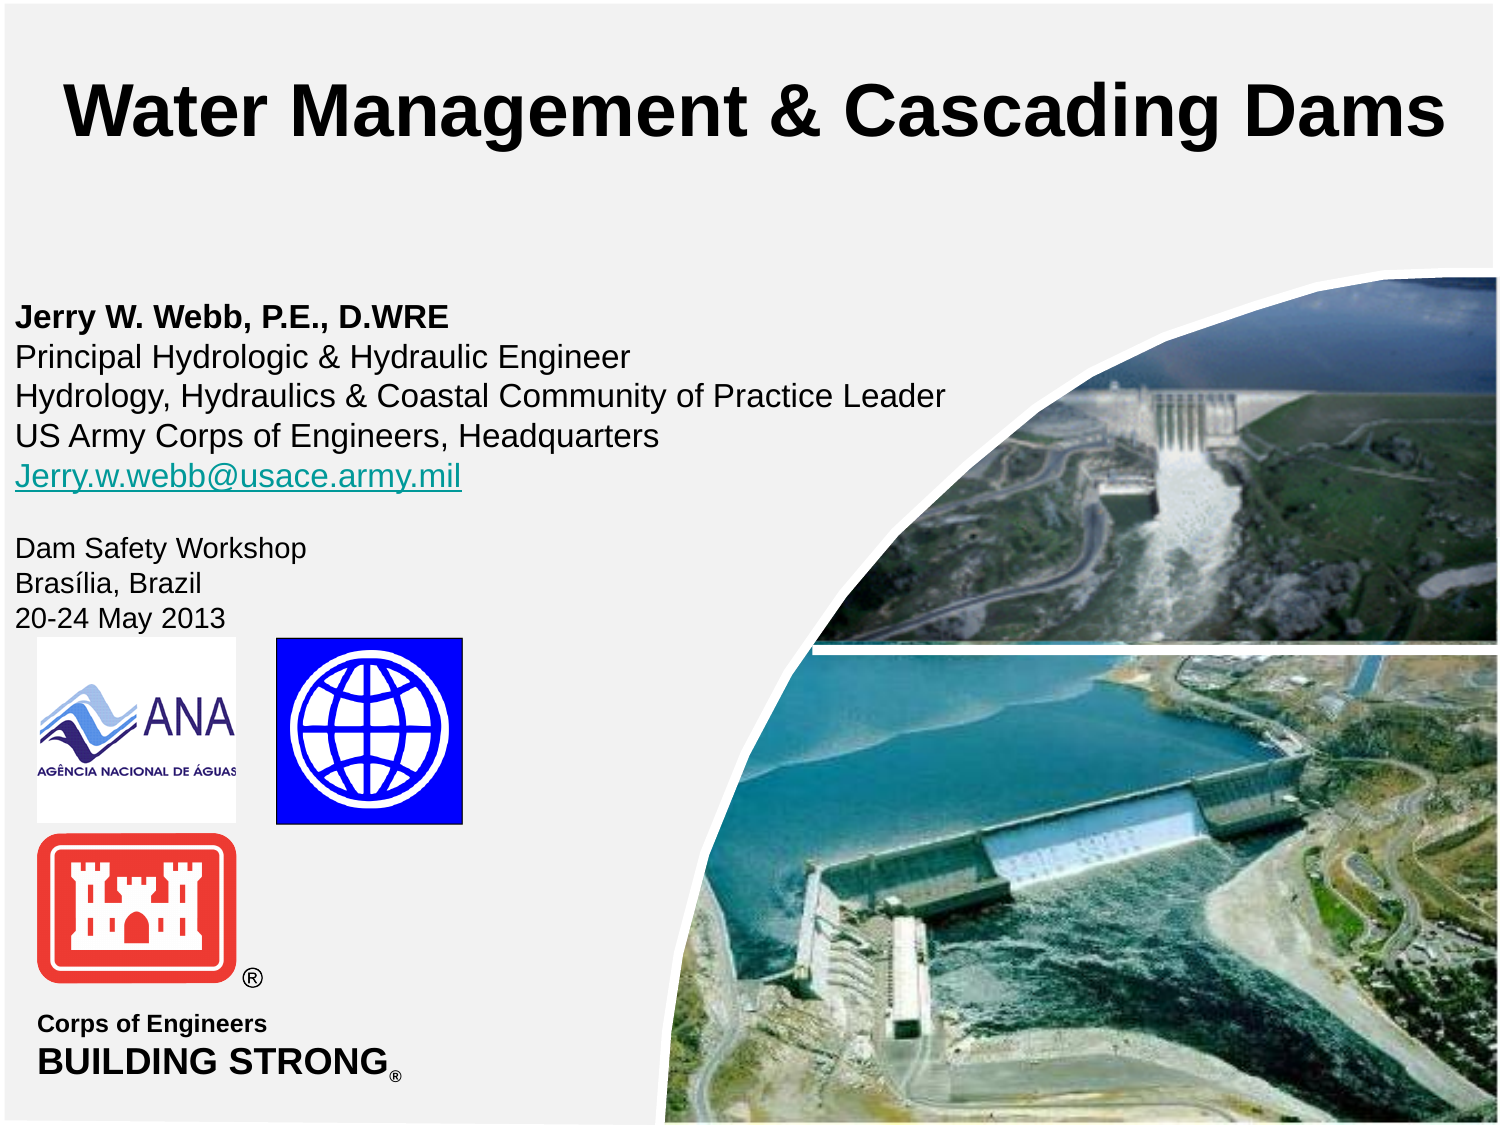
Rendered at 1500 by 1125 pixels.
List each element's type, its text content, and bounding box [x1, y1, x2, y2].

picture [37, 642, 236, 823]
picture [37, 833, 263, 988]
picture [815, 277, 1500, 644]
picture [665, 648, 1500, 1125]
title Water Management & Cascading Dams [12, 24, 1500, 188]
text_box Jerry W. Webb, P.E., D.WRE Principal Hydrologic & Hydraulic Engineer Hydrology, Hydraulics & Coastal Community of Practice Leader US Army Corps of Engineers, Headquarters Jerry.w.webb@usace.army.mil Dam Safety Workshop Brasília, Brazil 20-24 May 2013 [0, 287, 1025, 642]
picture [275, 642, 463, 825]
